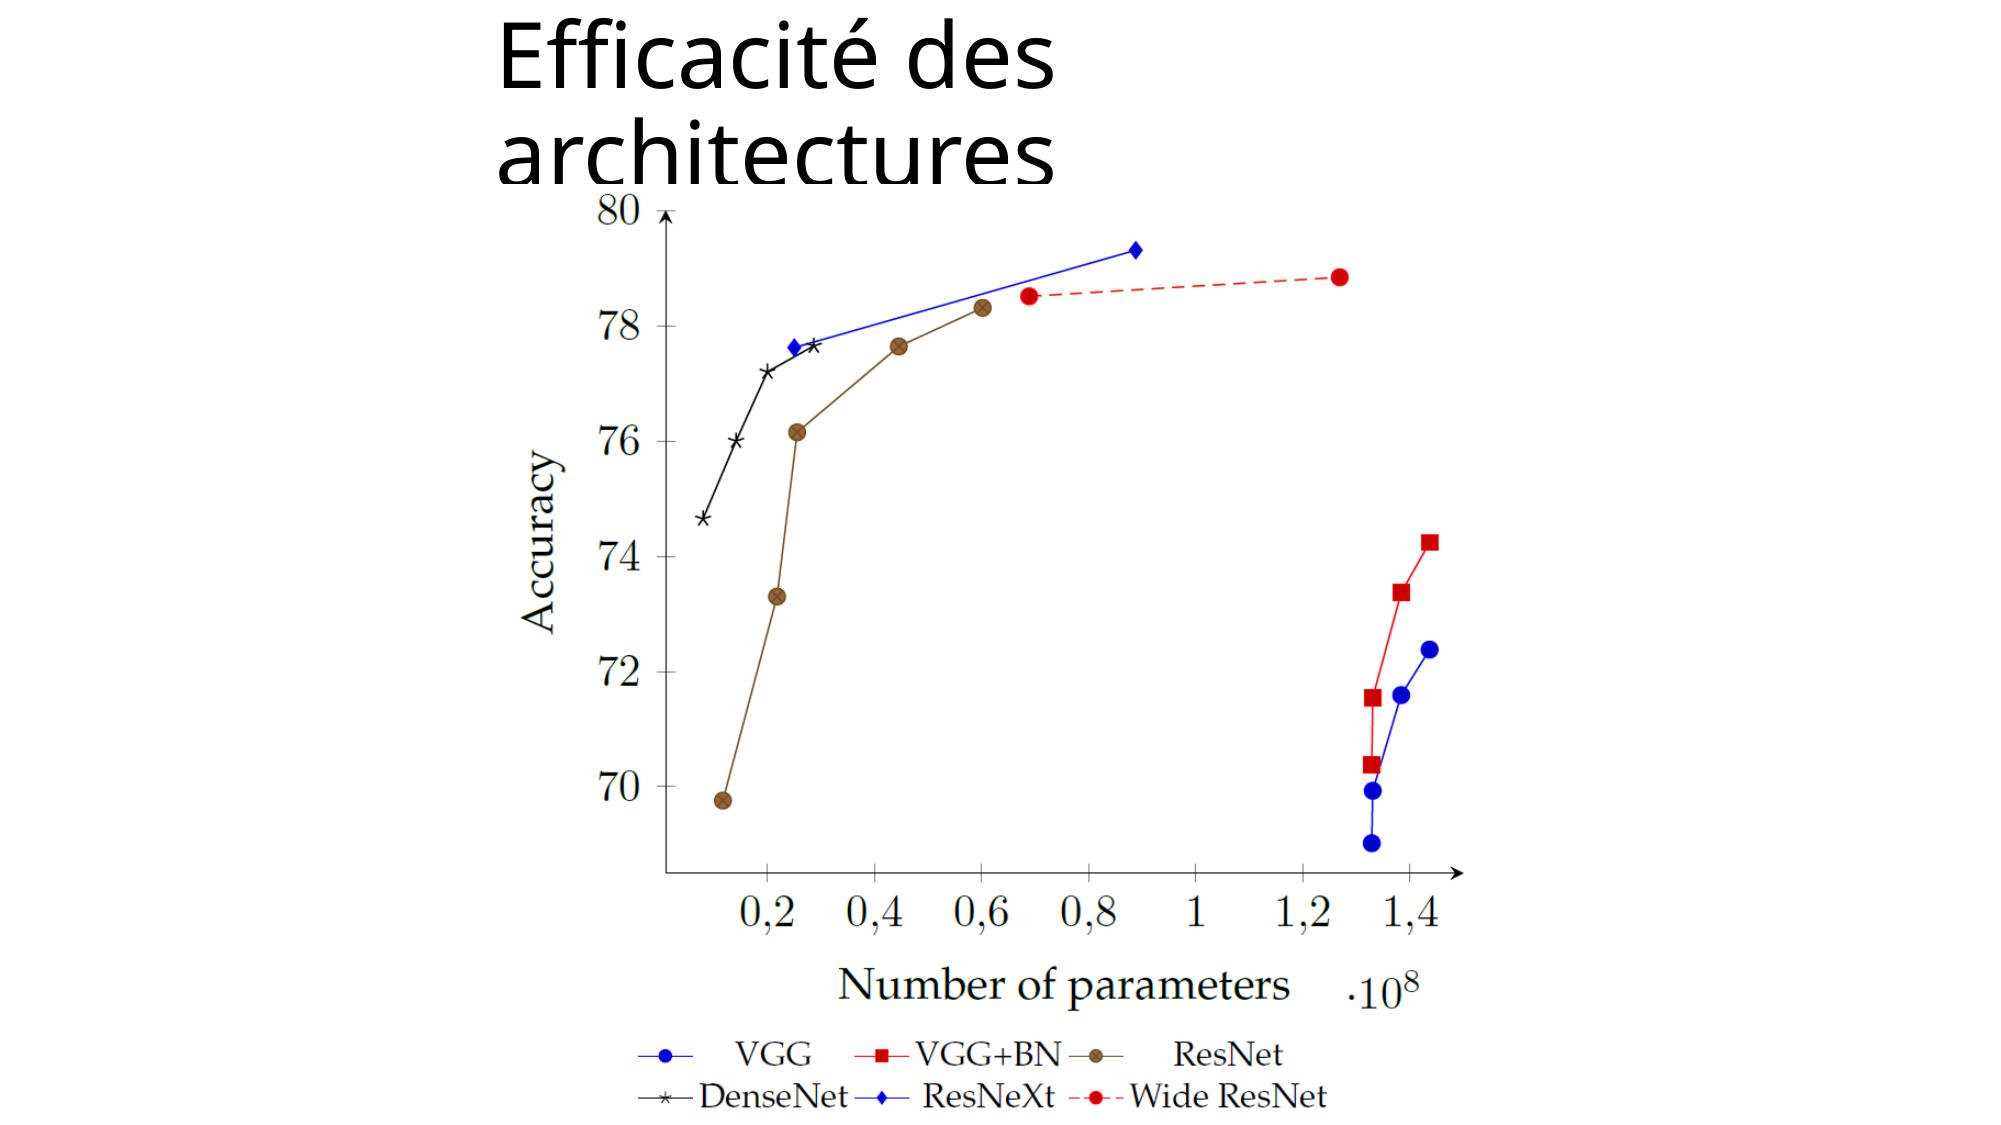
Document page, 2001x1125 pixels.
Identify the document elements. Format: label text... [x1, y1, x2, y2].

picture [480, 184, 1520, 1125]
title Efficacité des architectures [480, 0, 1520, 184]
